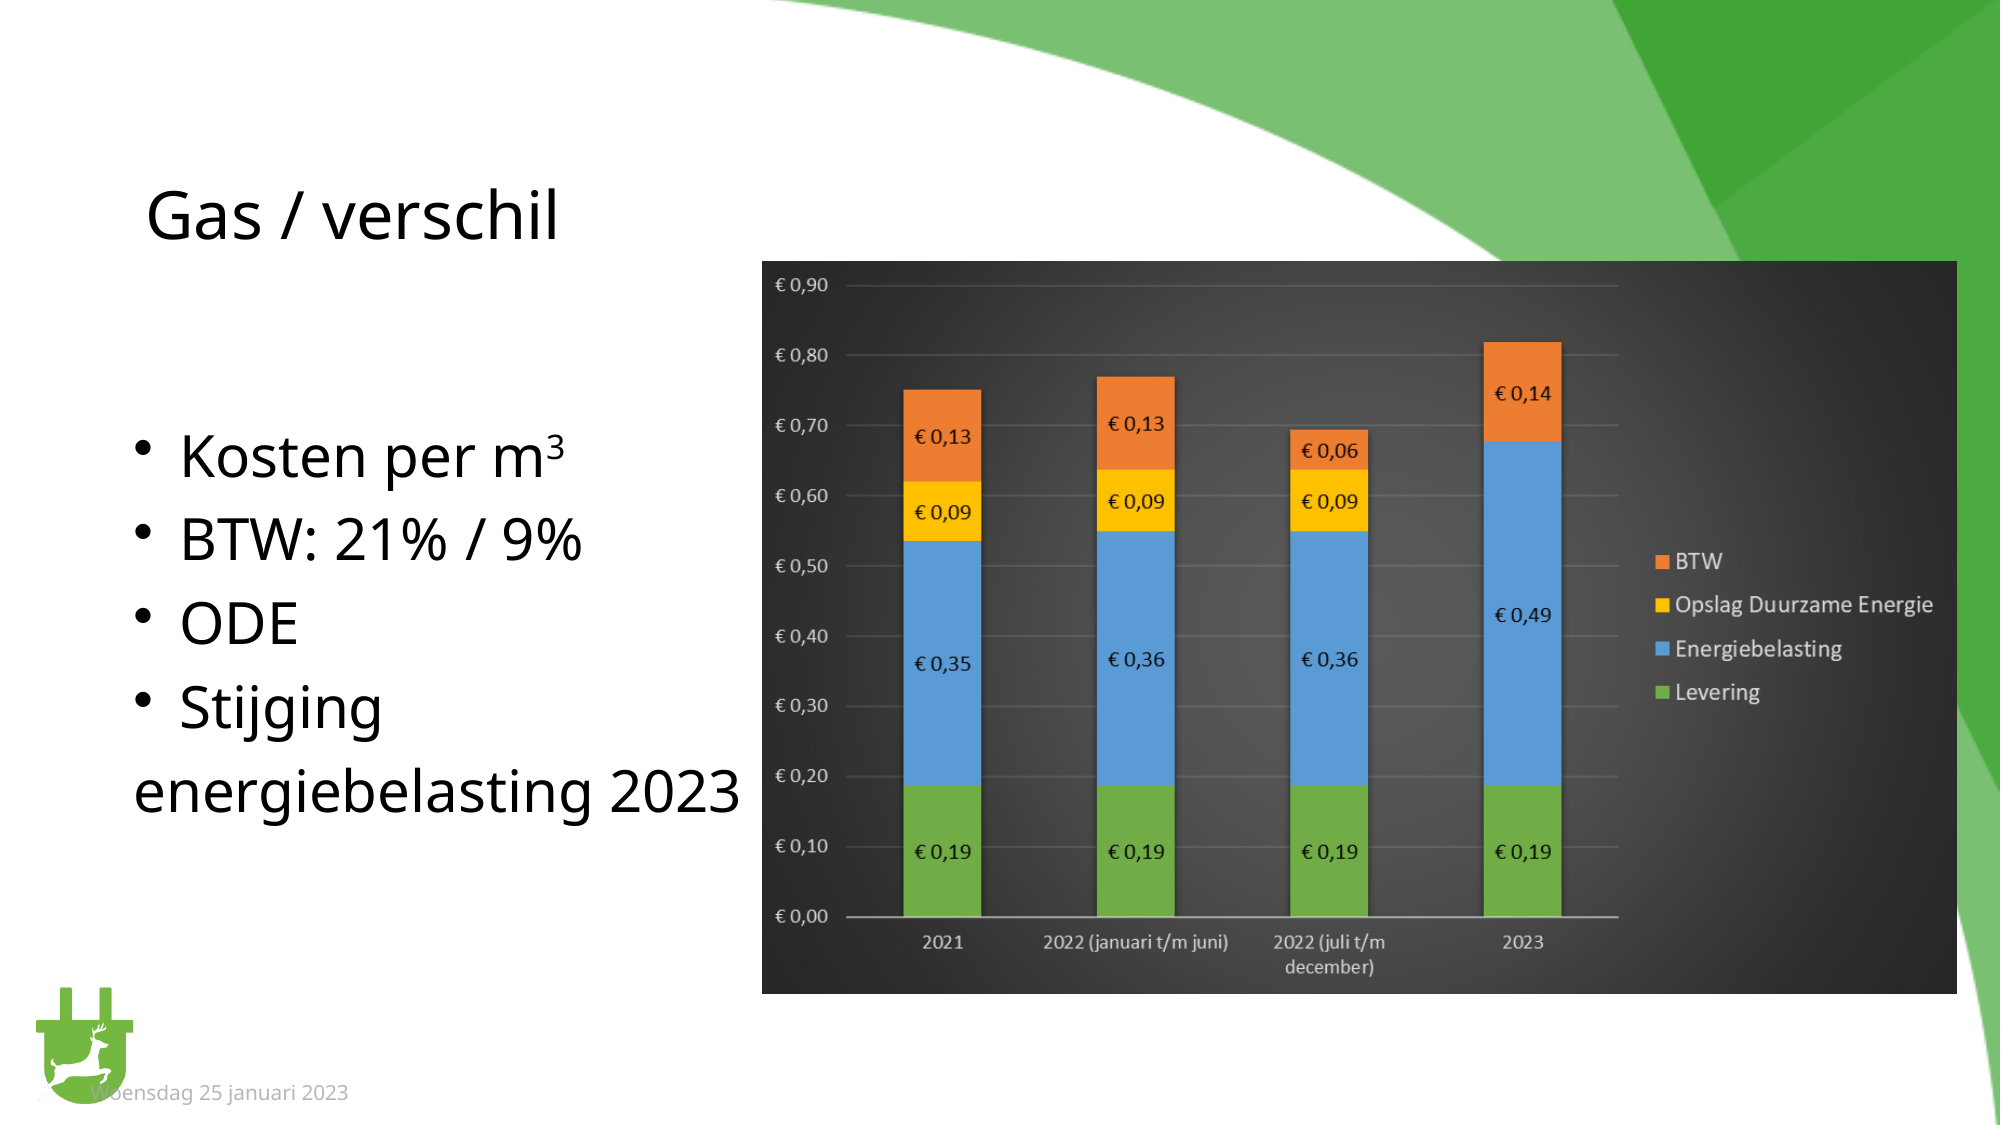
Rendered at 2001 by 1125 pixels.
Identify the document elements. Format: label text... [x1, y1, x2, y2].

picture [708, 0, 2000, 1125]
text_box Woensdag 25 januari 2023 [90, 1080, 522, 1105]
picture [36, 986, 125, 1104]
list Kosten per m3 BTW: 21% / 9% ODE Stijging energiebelasting 2023 [125, 418, 1139, 1125]
title Gas / verschil [137, 143, 784, 262]
